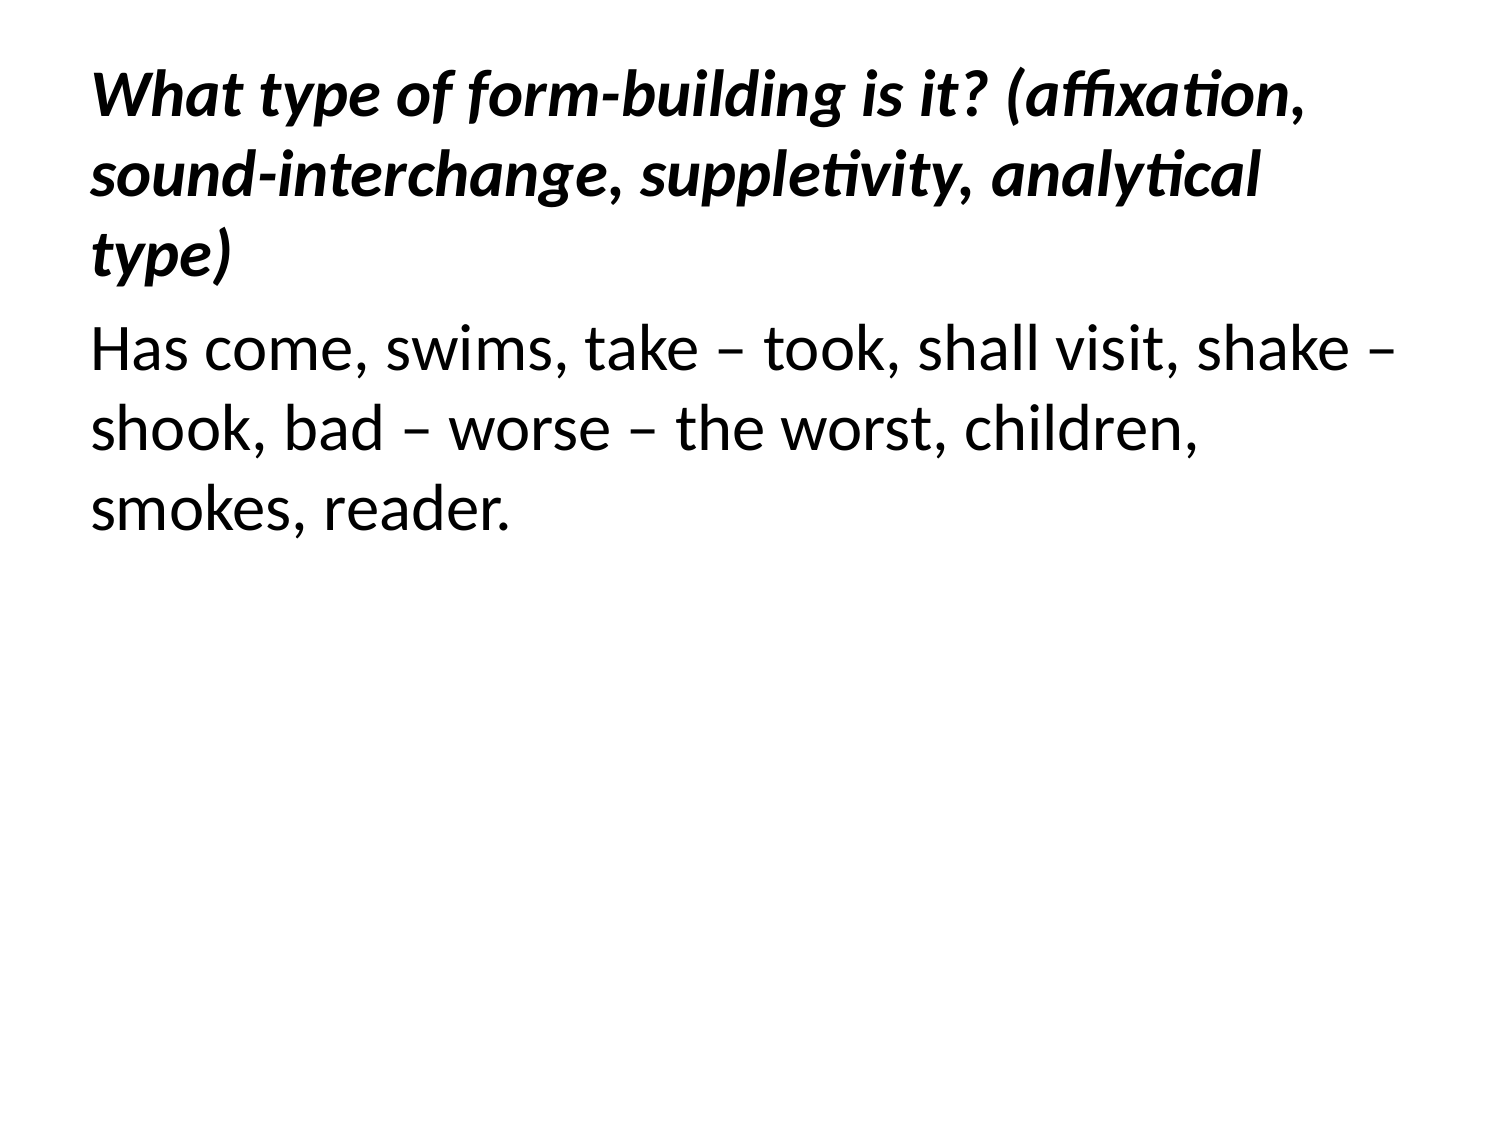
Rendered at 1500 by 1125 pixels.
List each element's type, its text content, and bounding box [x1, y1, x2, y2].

list What type of form-building is it? (affixation, sound-interchange, suppletivity, analytical type) Has come, swims, take – took, shall visit, shake – shook, bad – worse – the worst, children, smokes, reader. [75, 42, 1425, 1005]
